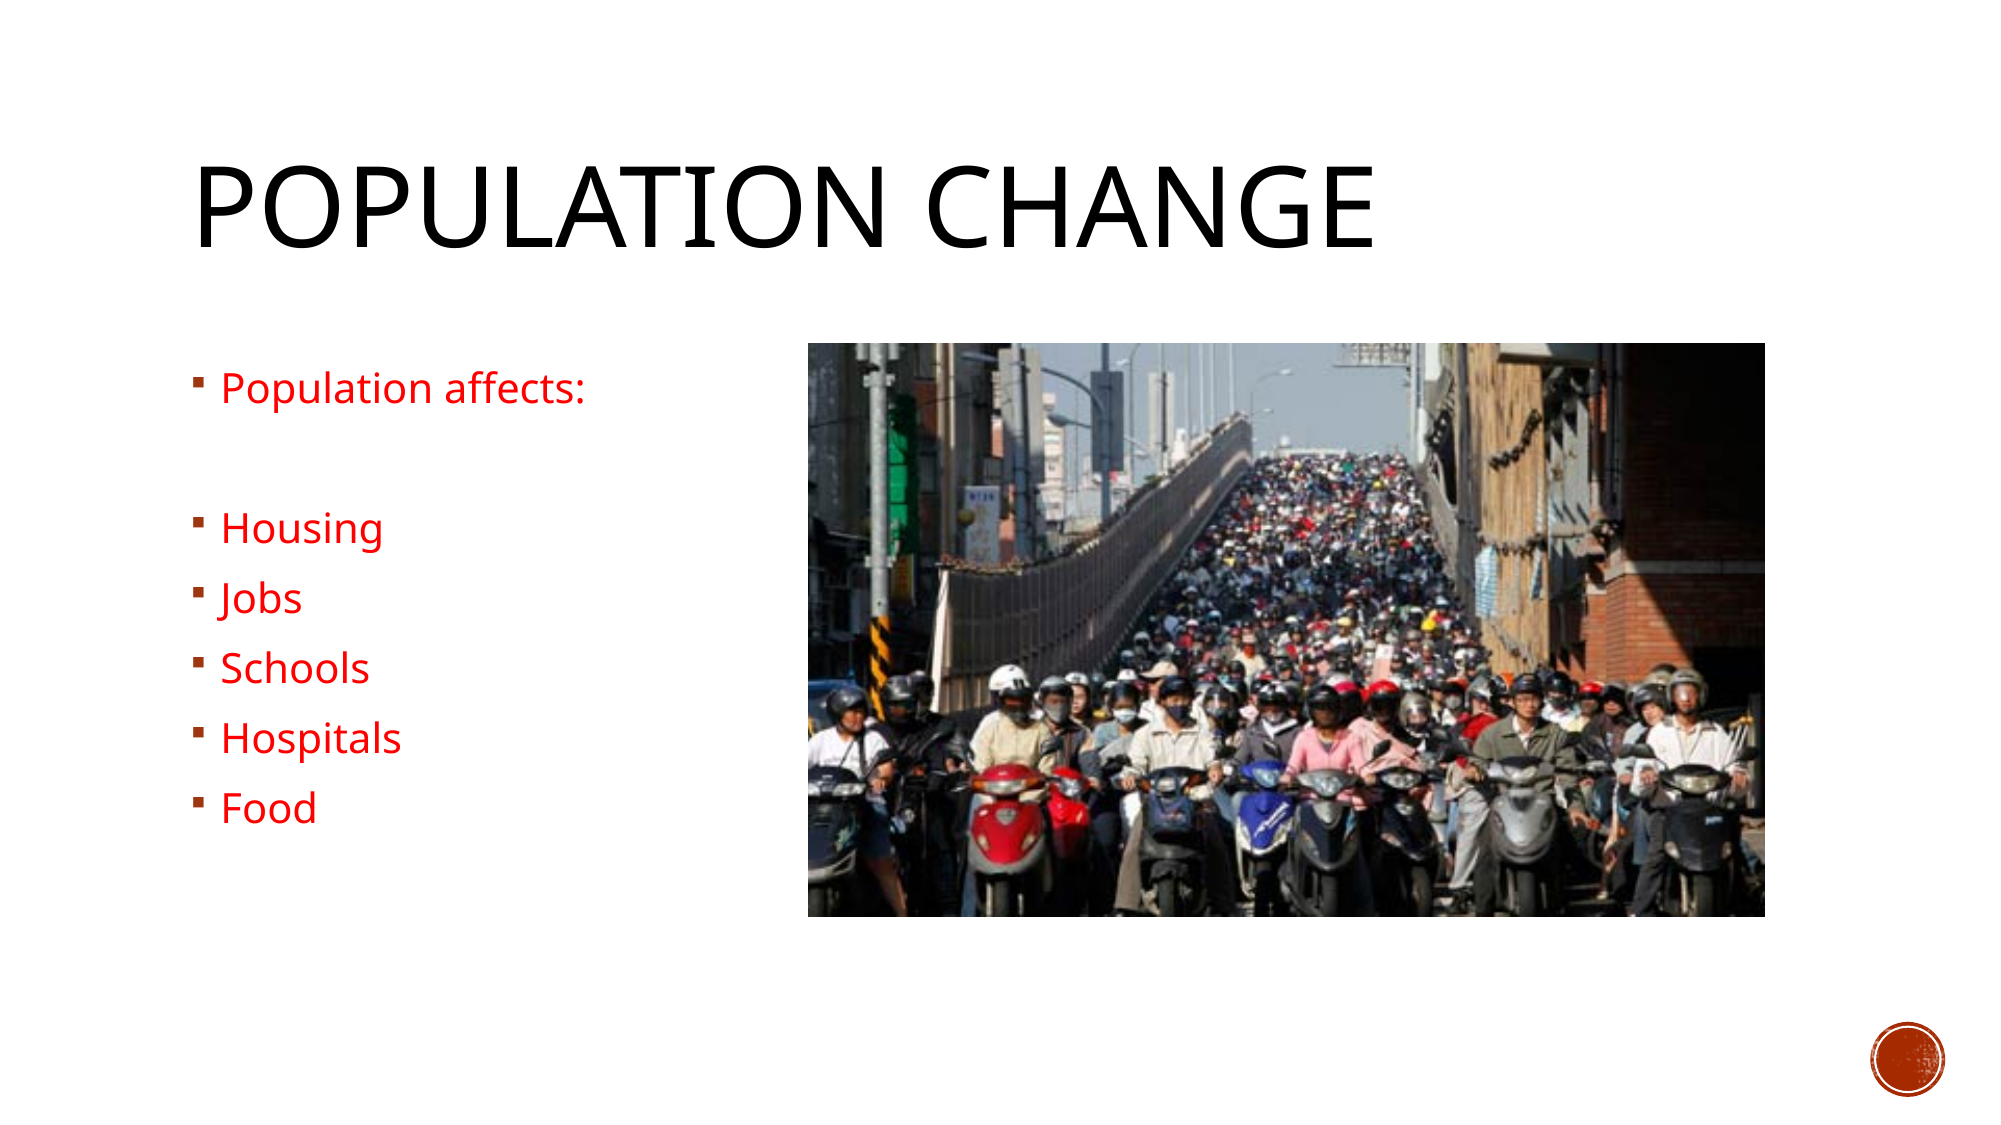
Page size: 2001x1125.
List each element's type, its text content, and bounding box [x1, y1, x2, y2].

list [811, 345, 1764, 916]
title Population change [175, 79, 1826, 344]
list Population affects: Housing Jobs Schools Hospitals Food [175, 360, 956, 1013]
